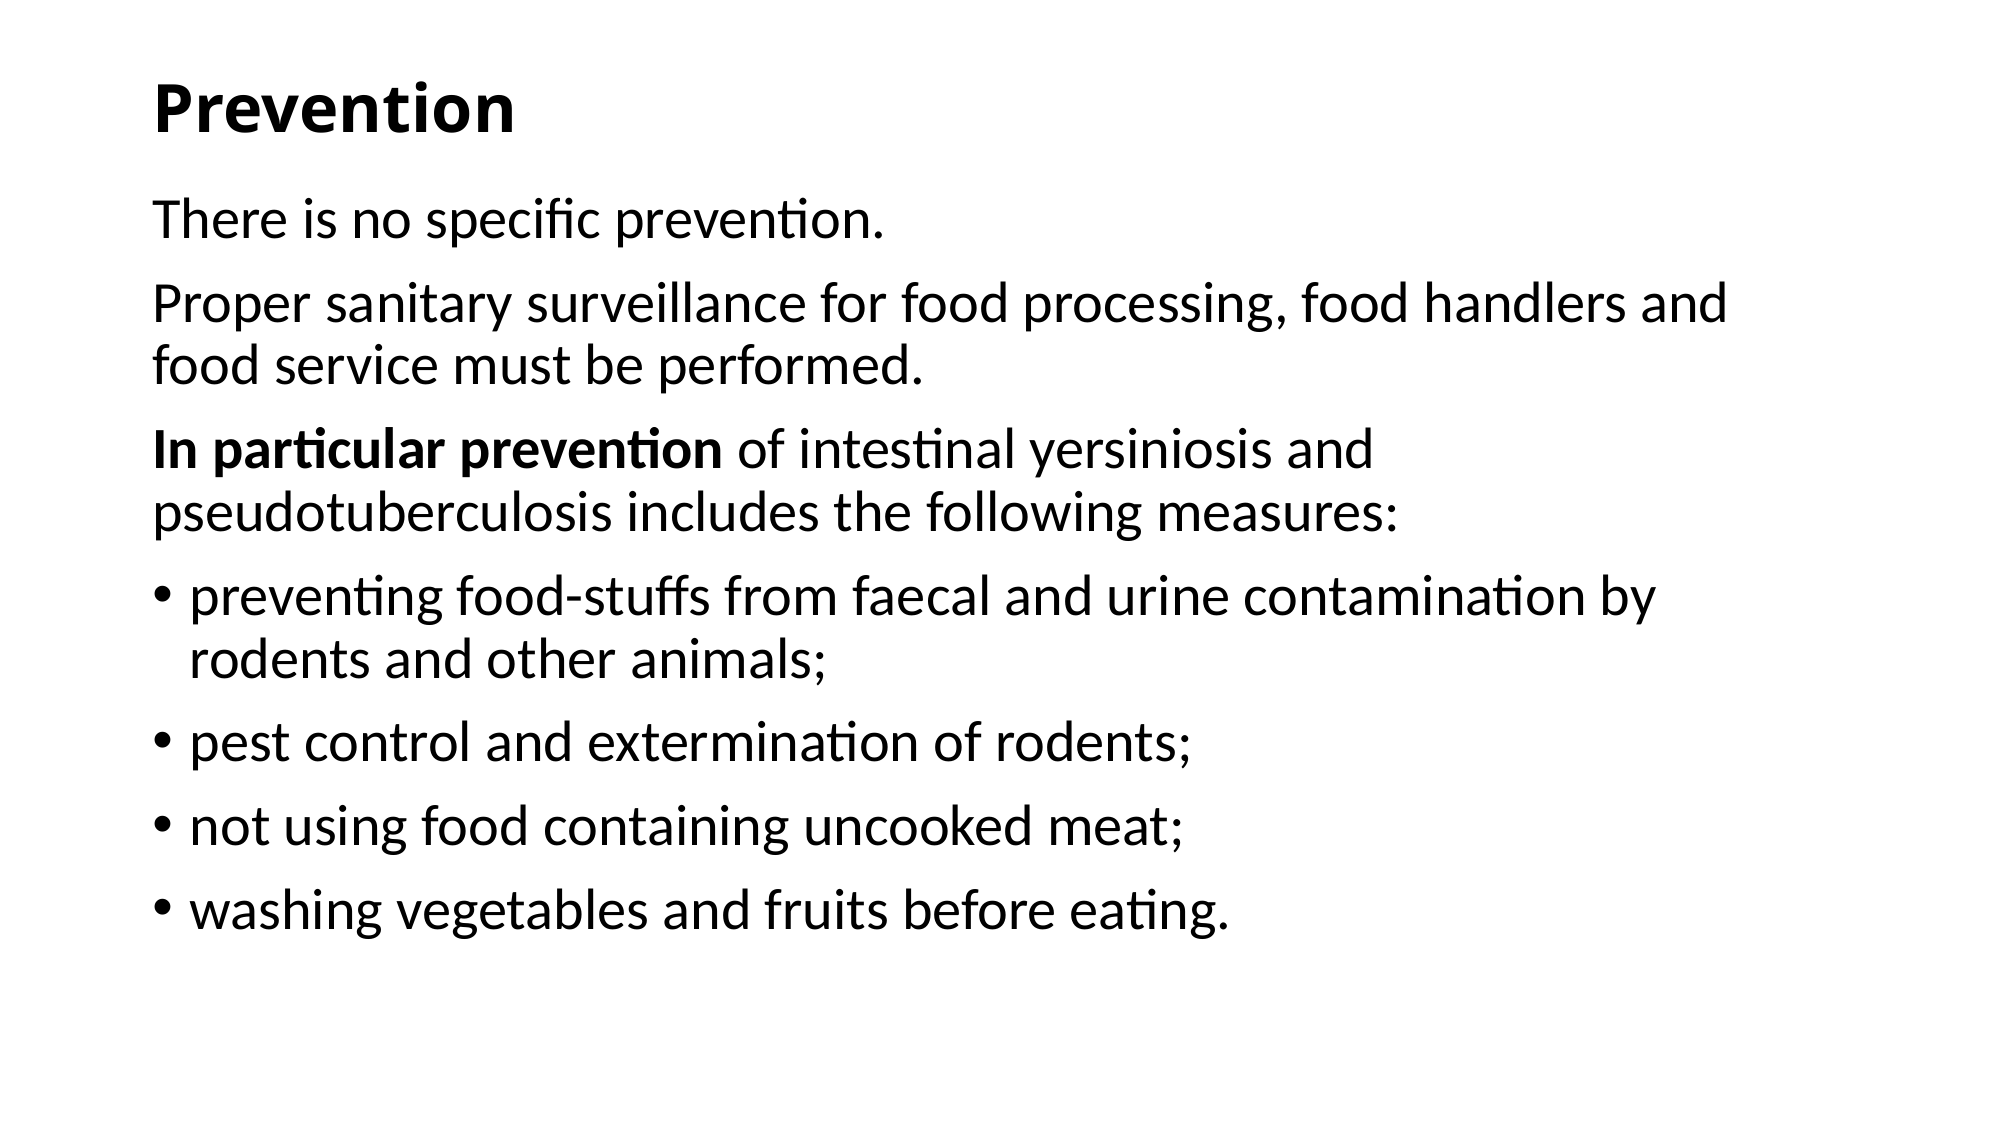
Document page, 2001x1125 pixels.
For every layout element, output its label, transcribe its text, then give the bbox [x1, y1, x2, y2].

title Prevention [137, 59, 1863, 180]
list There is no specific prevention. Proper sanitary surveillance for food processing, food handlers and food service must be performed. In particular prevention of intestinal yersiniosis and pseudotuberculosis includes the following measures: preventing food-stuffs from faecal and urine contamination by rodents and other animals; pest control and extermination of rodents; not using food containing uncooked meat; washing vegetables and fruits before eating. [137, 180, 1863, 1014]
